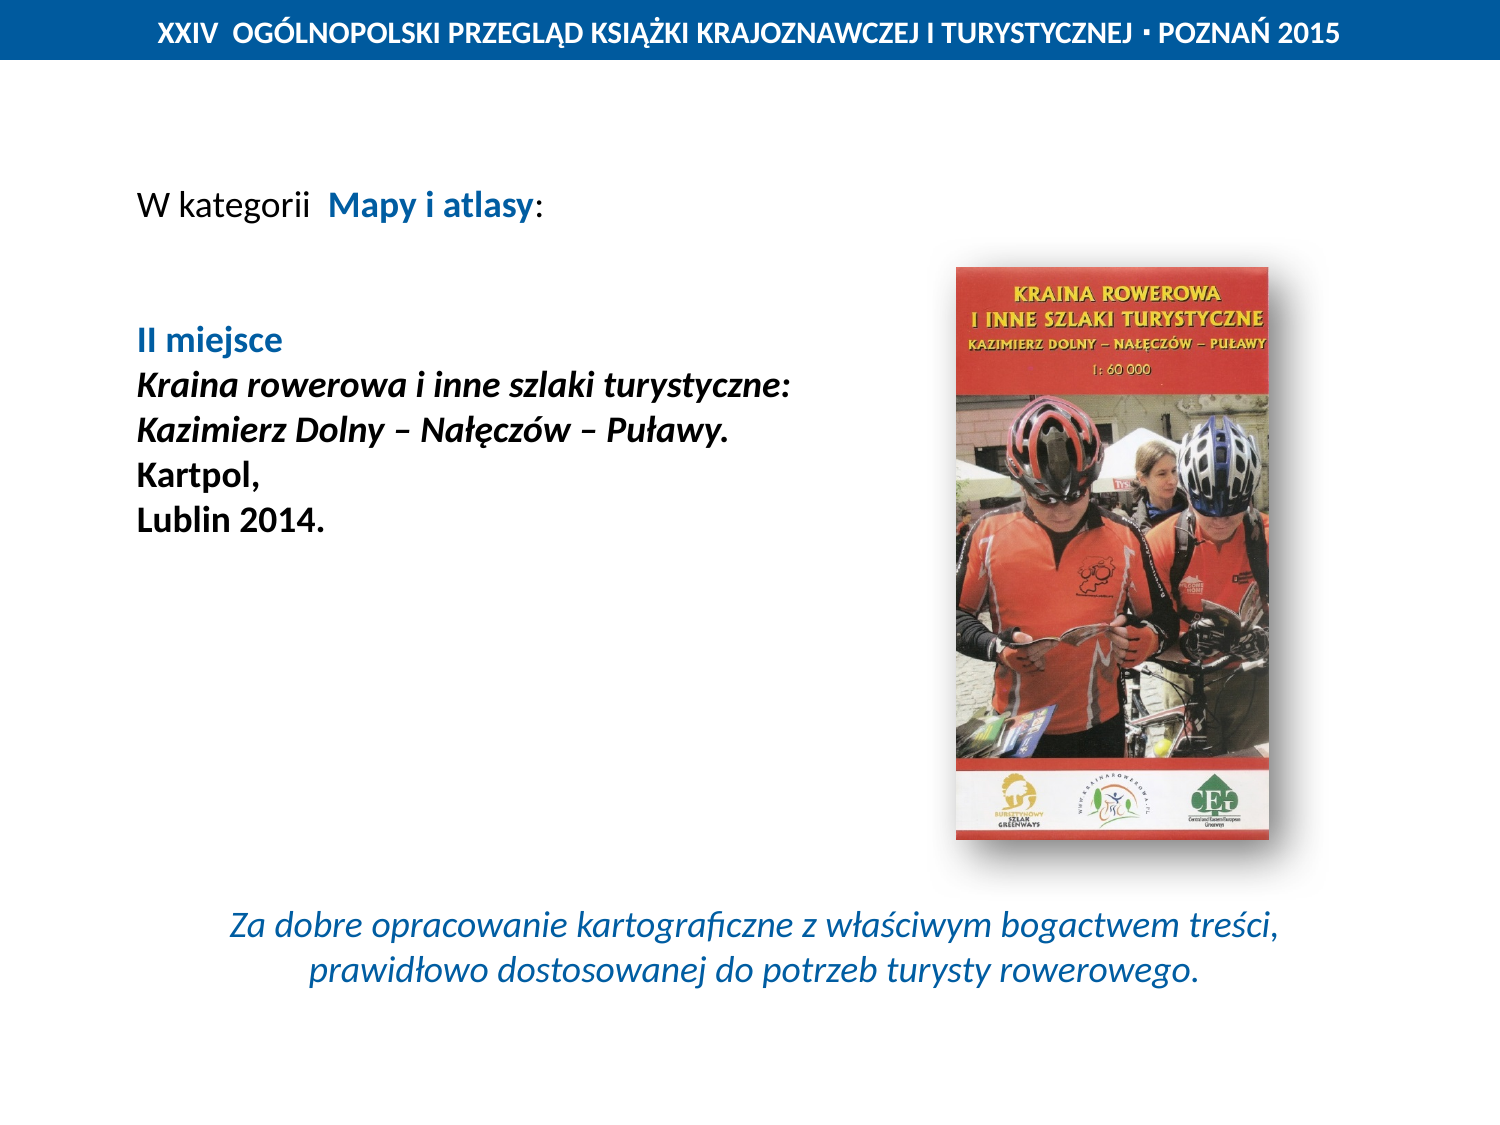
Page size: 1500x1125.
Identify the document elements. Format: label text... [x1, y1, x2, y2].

picture [956, 266, 1269, 840]
text_box W kategorii Mapy i atlasy: II miejsce Kraina rowerowa i inne szlaki turystyczne: Kazimierz Dolny – Nałęczów – Puławy. Kartpol, Lublin 2014. Za dobre opracowanie kartograficzne z właściwym bogactwem treści, prawidłowo dostosowanej do potrzeb turysty rowerowego. [122, 172, 1388, 998]
text_box XXIV OGÓLNOPOLSKI PRZEGLĄD KSIĄŻKI KRAJOZNAWCZEJ I TURYSTYCZNEJ ∙ POZNAŃ 2015 [0, 5, 1500, 58]
